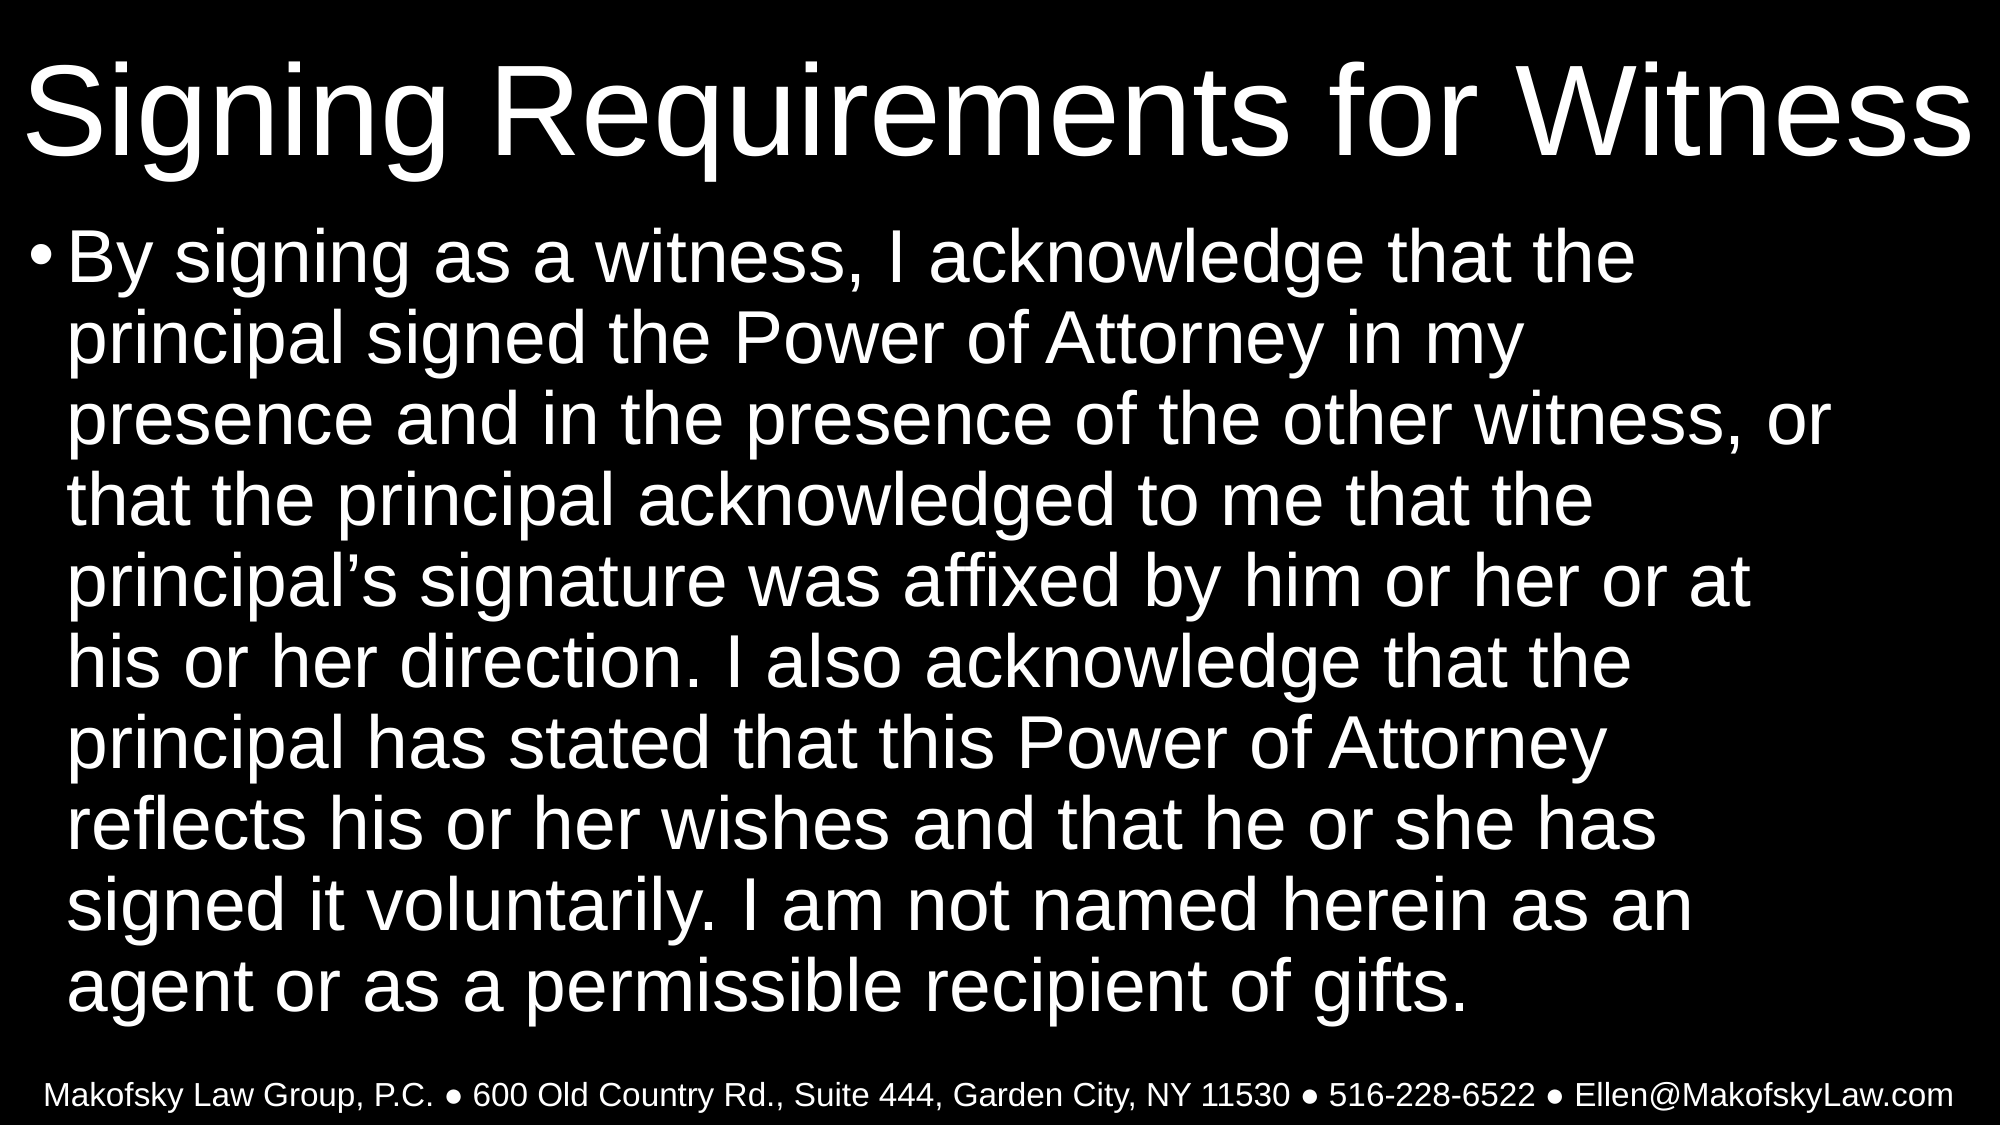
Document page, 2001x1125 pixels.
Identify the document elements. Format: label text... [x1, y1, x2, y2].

text_box Makofsky Law Group, P.C. ● 600 Old Country Rd., Suite 444, Garden City, NY 11530 ● 516-228-6522 ● Ellen@MakofskyLaw.com [0, 1065, 2000, 1121]
list By signing as a witness, I acknowledge that the principal signed the Power of Attorney in my presence and in the presence of the other witness, or that the principal acknowledged to me that the principal’s signature was affixed by him or her or at his or her direction. I also acknowledge that the principal has stated that this Power of Attorney reflects his or her wishes and that he or she has signed it voluntarily. I am not named herein as an agent or as a permissible recipient of gifts. [14, 210, 1863, 1035]
title Signing Requirements for Witness [0, 0, 2000, 227]
